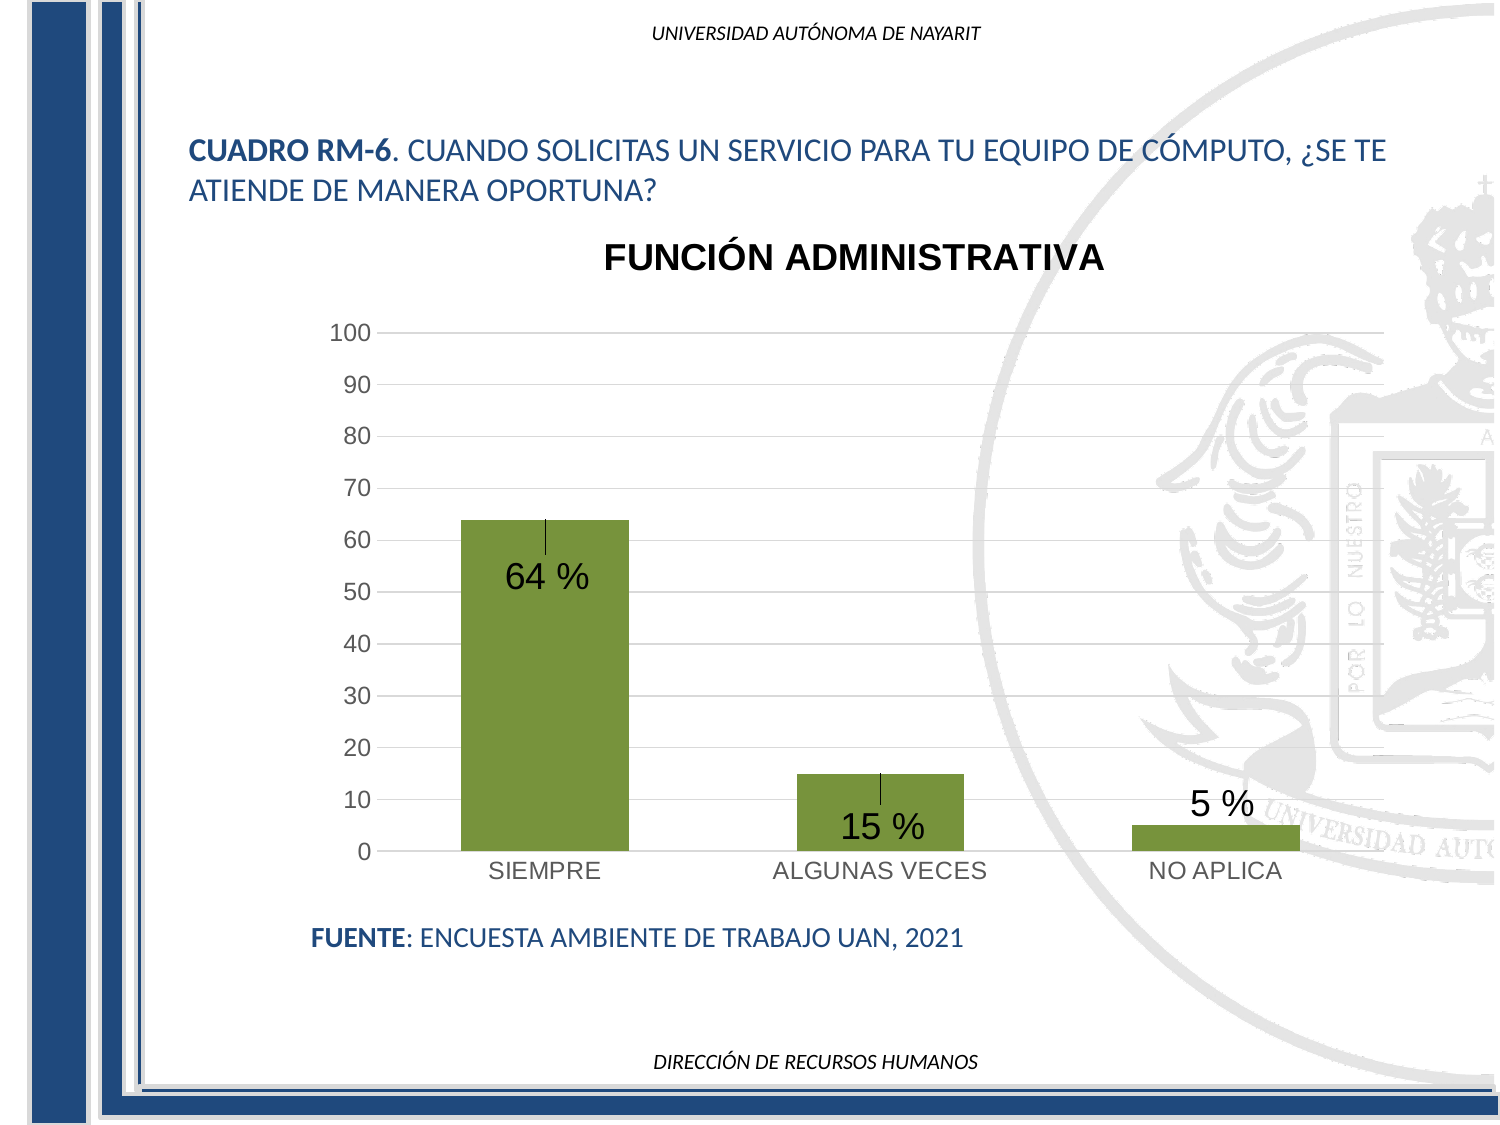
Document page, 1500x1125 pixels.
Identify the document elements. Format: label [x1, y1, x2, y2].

chart [296, 202, 1412, 923]
text_box [29, 0, 1500, 1125]
